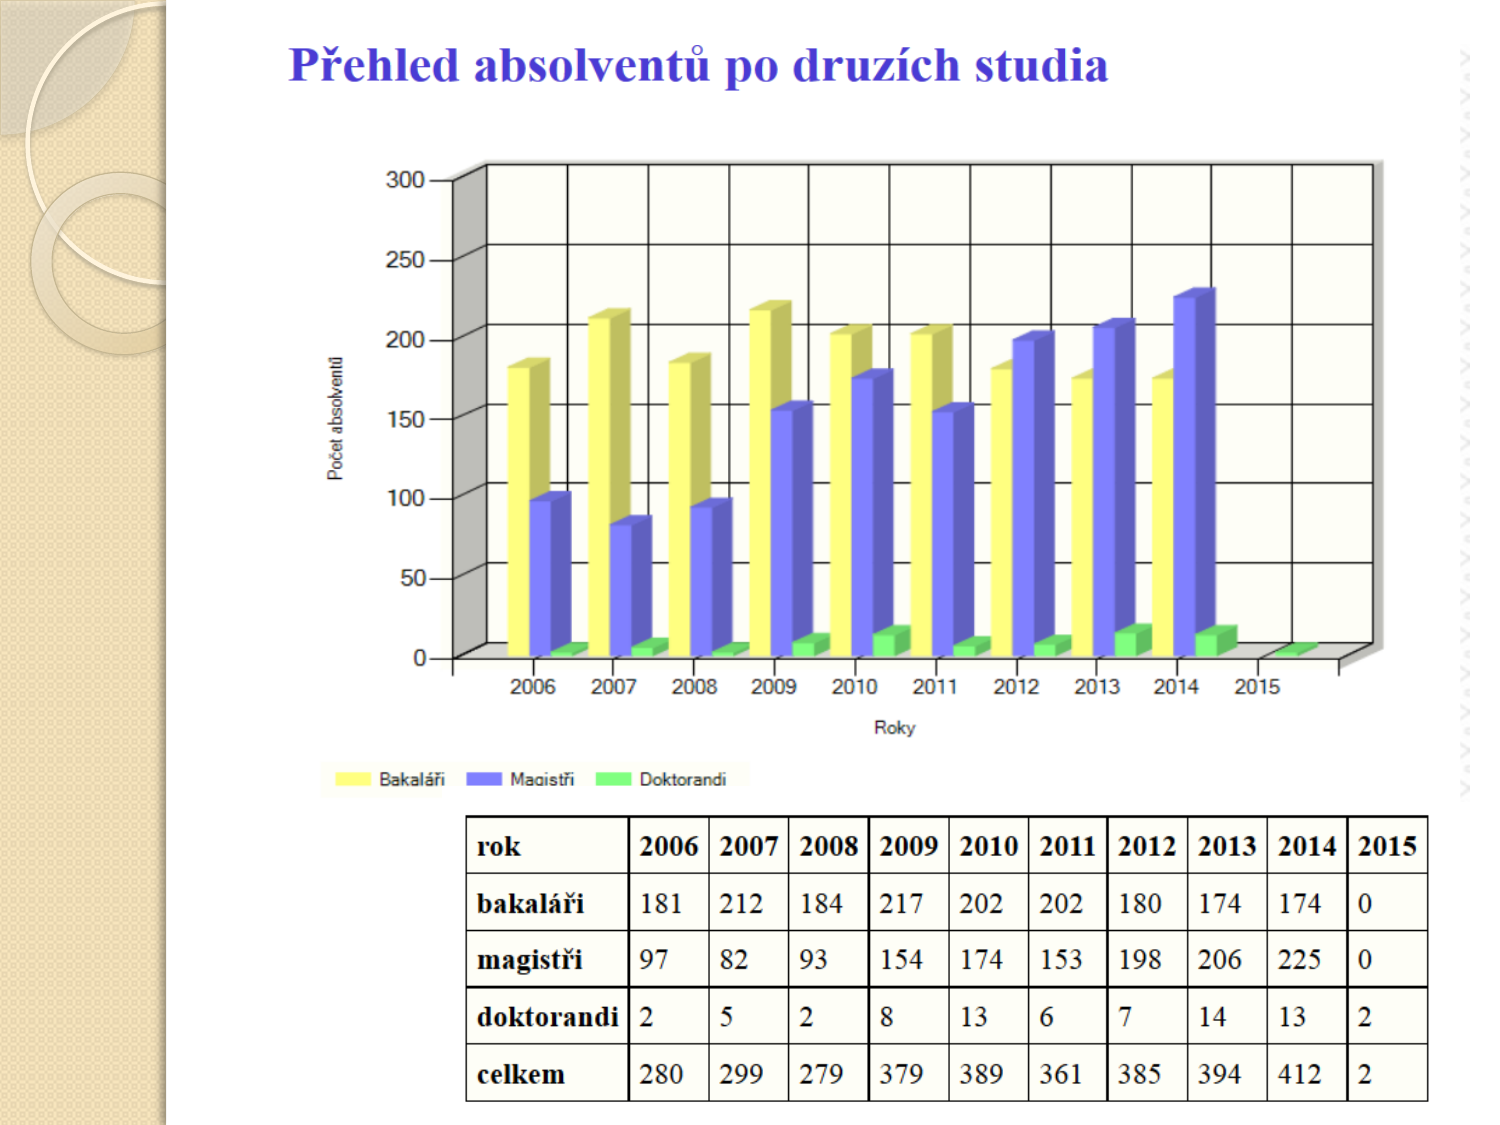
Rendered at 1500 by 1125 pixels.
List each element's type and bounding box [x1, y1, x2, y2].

picture [235, 44, 1470, 1110]
